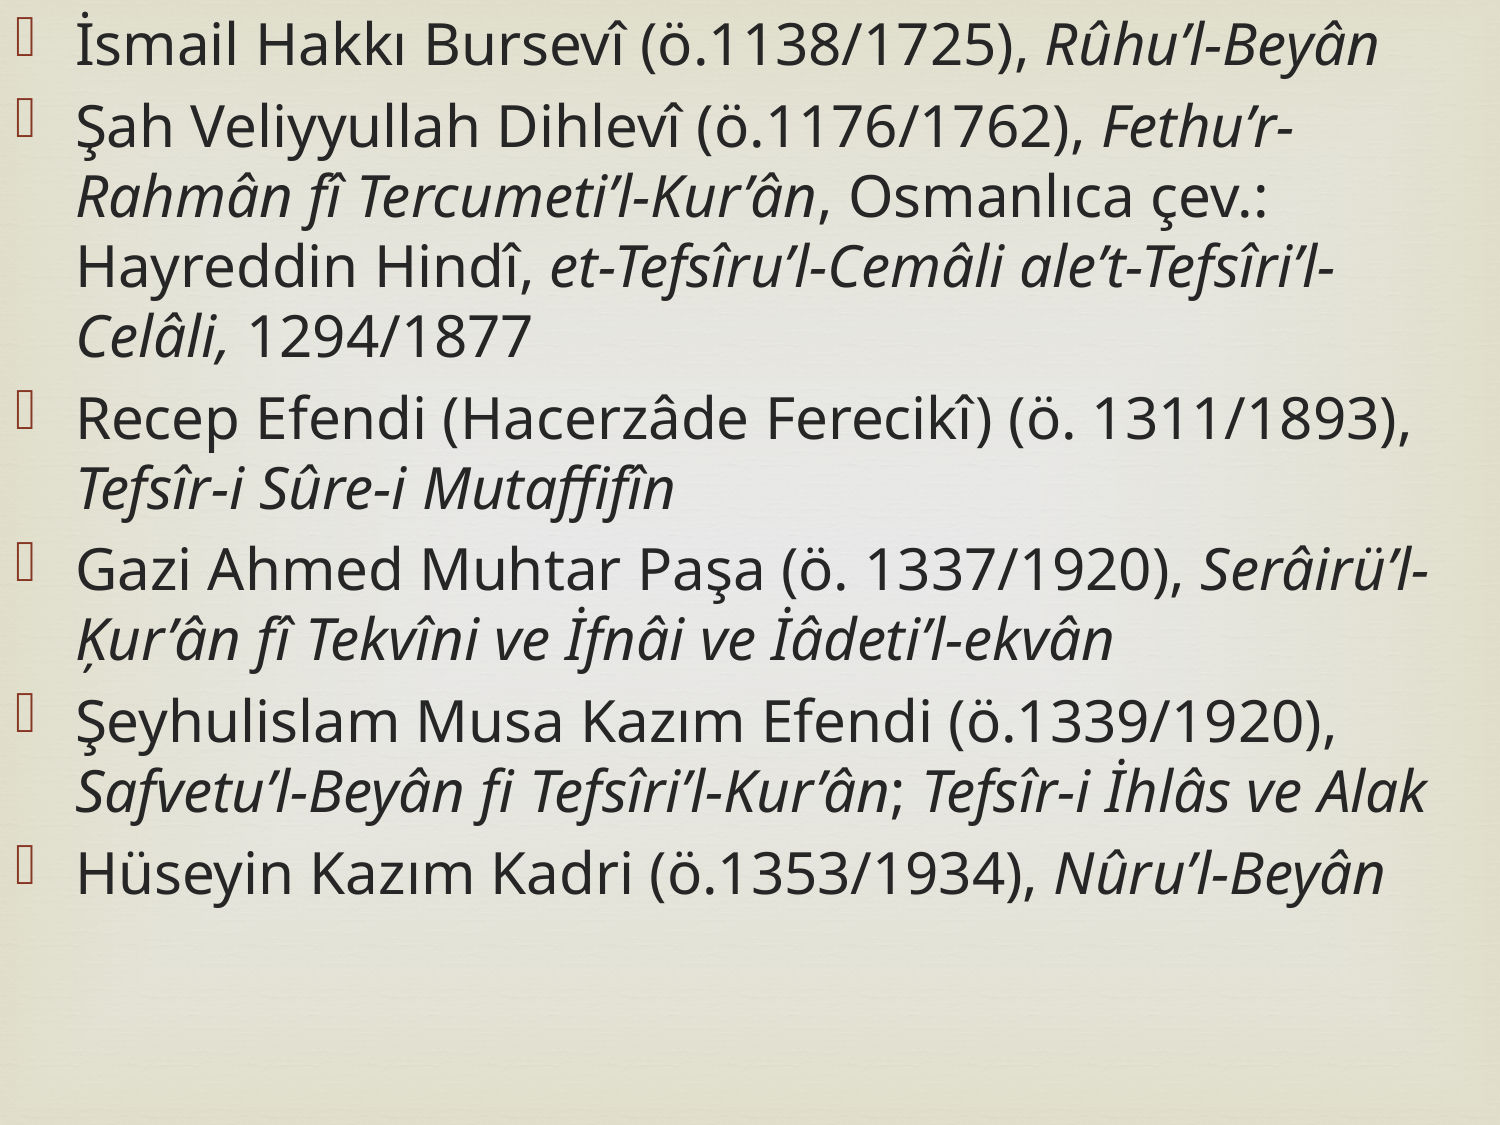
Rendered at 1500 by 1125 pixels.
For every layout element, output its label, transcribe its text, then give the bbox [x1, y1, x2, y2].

list İsmail Hakkı Bursevî (ö.1138/1725), Rûhu’l-Beyân Şah Veliyyullah Dihlevî (ö.1176/1762), Fethu’r-Rahmân fî Tercumeti’l-Kur’ân, Osmanlıca çev.: Hayreddin Hindî, et-Tefsîru’l-Cemâli ale’t-Tefsîri’l-Celâli, 1294/1877 Recep Efendi (Hacerzâde Ferecikî) (ö. 1311/1893), Tefsîr-i Sûre-i Mutaffifîn Gazi Ahmed Muhtar Paşa (ö. 1337/1920), Serâirü’l-Ķur’ân fî Tekvîni ve İfnâi ve İâdeti’l-ekvân Şeyhulislam Musa Kazım Efendi (ö.1339/1920), Safvetu’l-Beyân fi Tefsîri’l-Kur’ân; Tefsîr-i İhlâs ve Alak Hüseyin Kazım Kadri (ö.1353/1934), Nûru’l-Beyân [0, 0, 1500, 1125]
